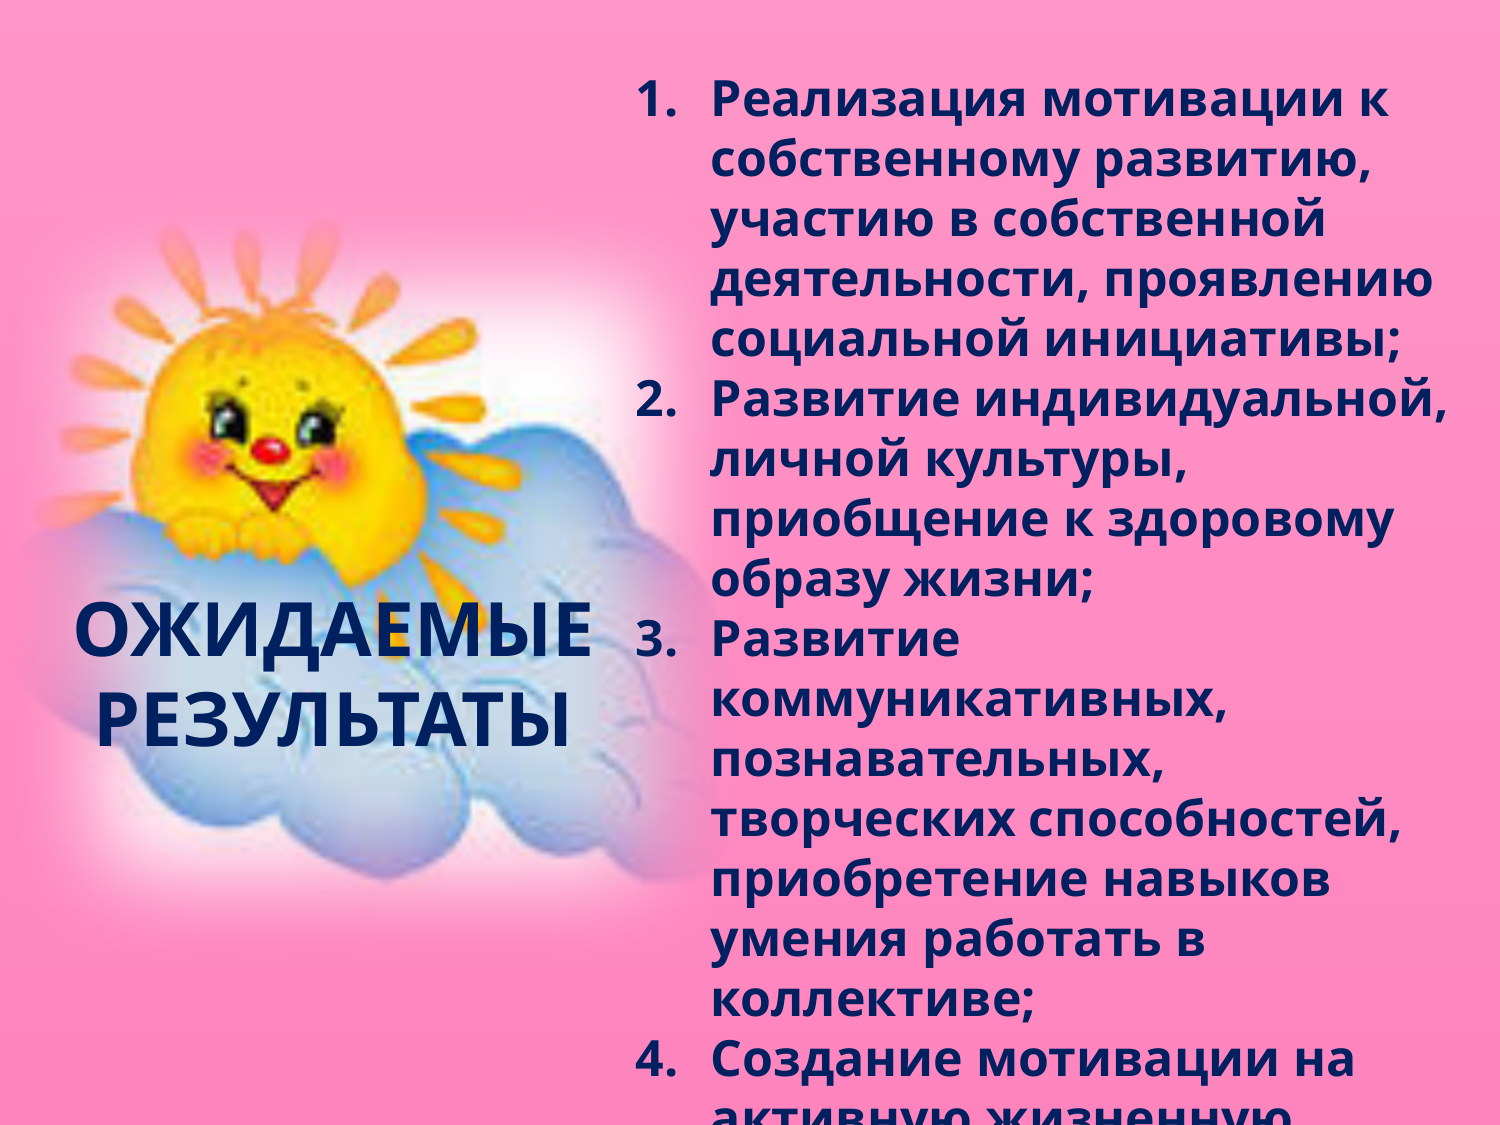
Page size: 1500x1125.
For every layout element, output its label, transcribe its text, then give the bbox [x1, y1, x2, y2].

picture [0, 187, 751, 974]
text_box Реализация мотивации к собственному развитию, участию в собственной деятельности, проявлению социальной инициативы; Развитие индивидуальной, личной культуры, приобщение к здоровому образу жизни; Развитие коммуникативных, познавательных, творческих способностей, приобретение навыков умения работать в коллективе; Создание мотивации на активную жизненную позицию в формировании здорового образа жизни и получение конкретного результата от своей деятельности. [621, 58, 1477, 1125]
